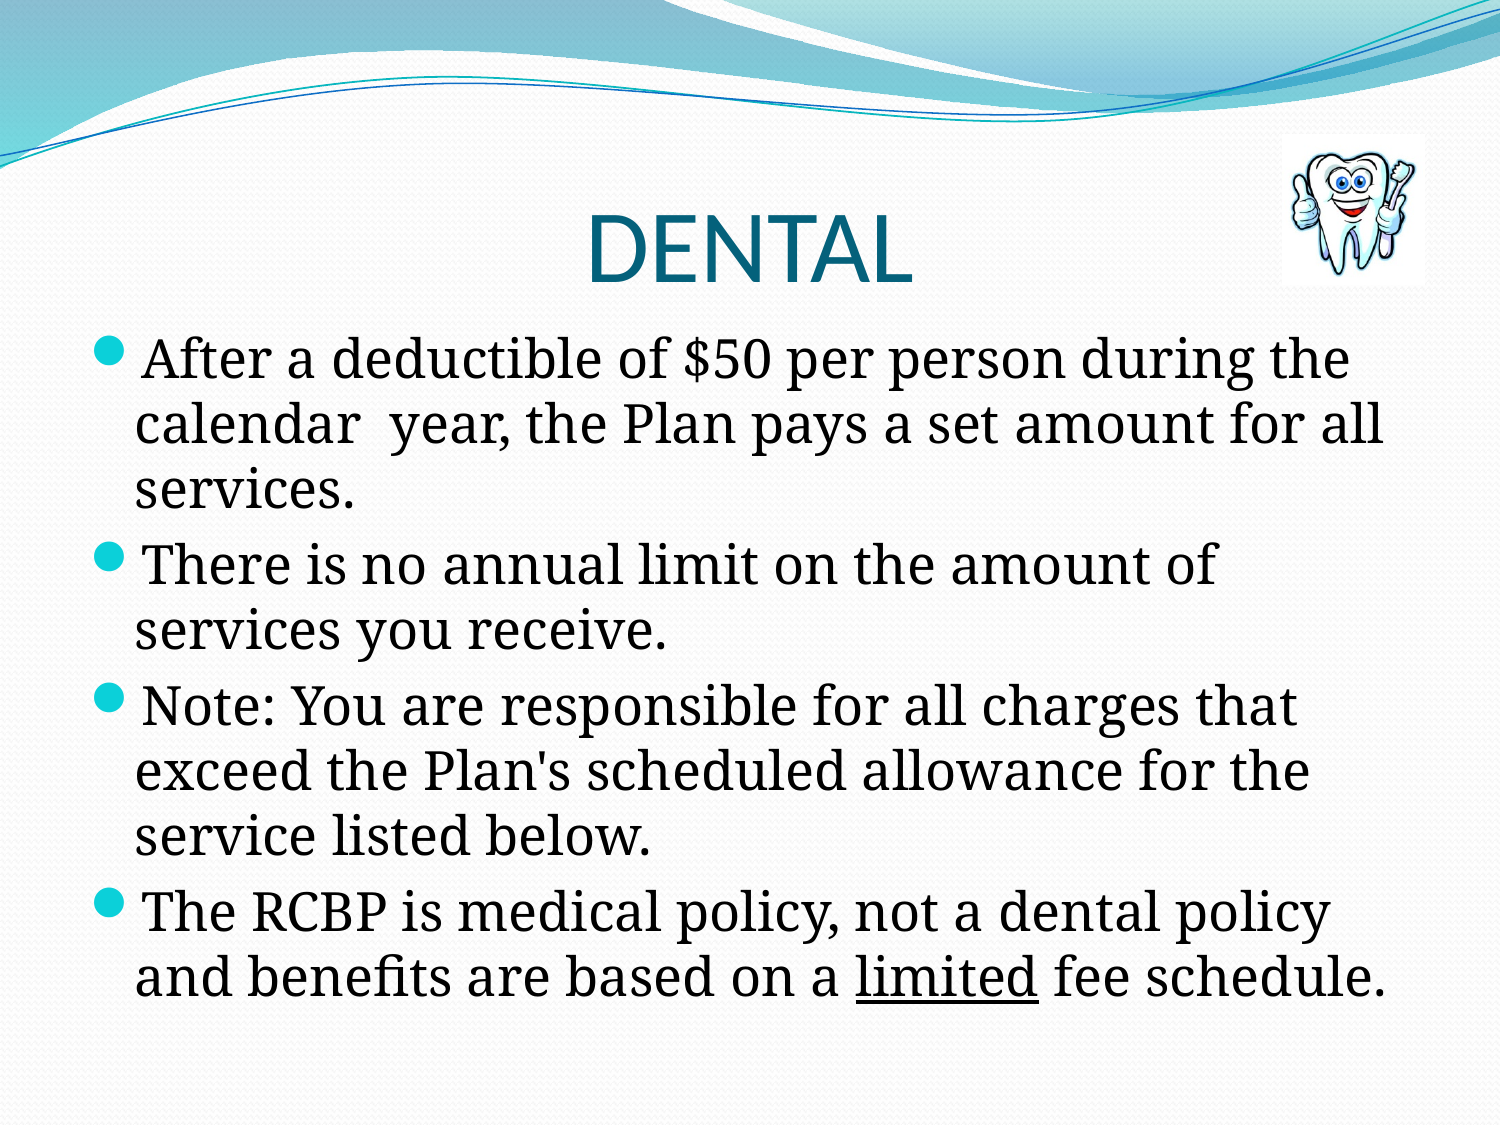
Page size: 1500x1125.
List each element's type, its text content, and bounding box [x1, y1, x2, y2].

table_cell Self Plus One [1274, 135, 1425, 297]
title DENTAL [75, 115, 1425, 303]
picture [1281, 133, 1426, 285]
list After a deductible of $50 per person during the calendar year, the Plan pays a set amount for all services. There is no annual limit on the amount of services you receive. Note: You are responsible for all charges that exceed the Plan's scheduled allowance for the service listed below. The RCBP is medical policy, not a dental policy and benefits are based on a limited fee schedule. [75, 317, 1425, 1038]
